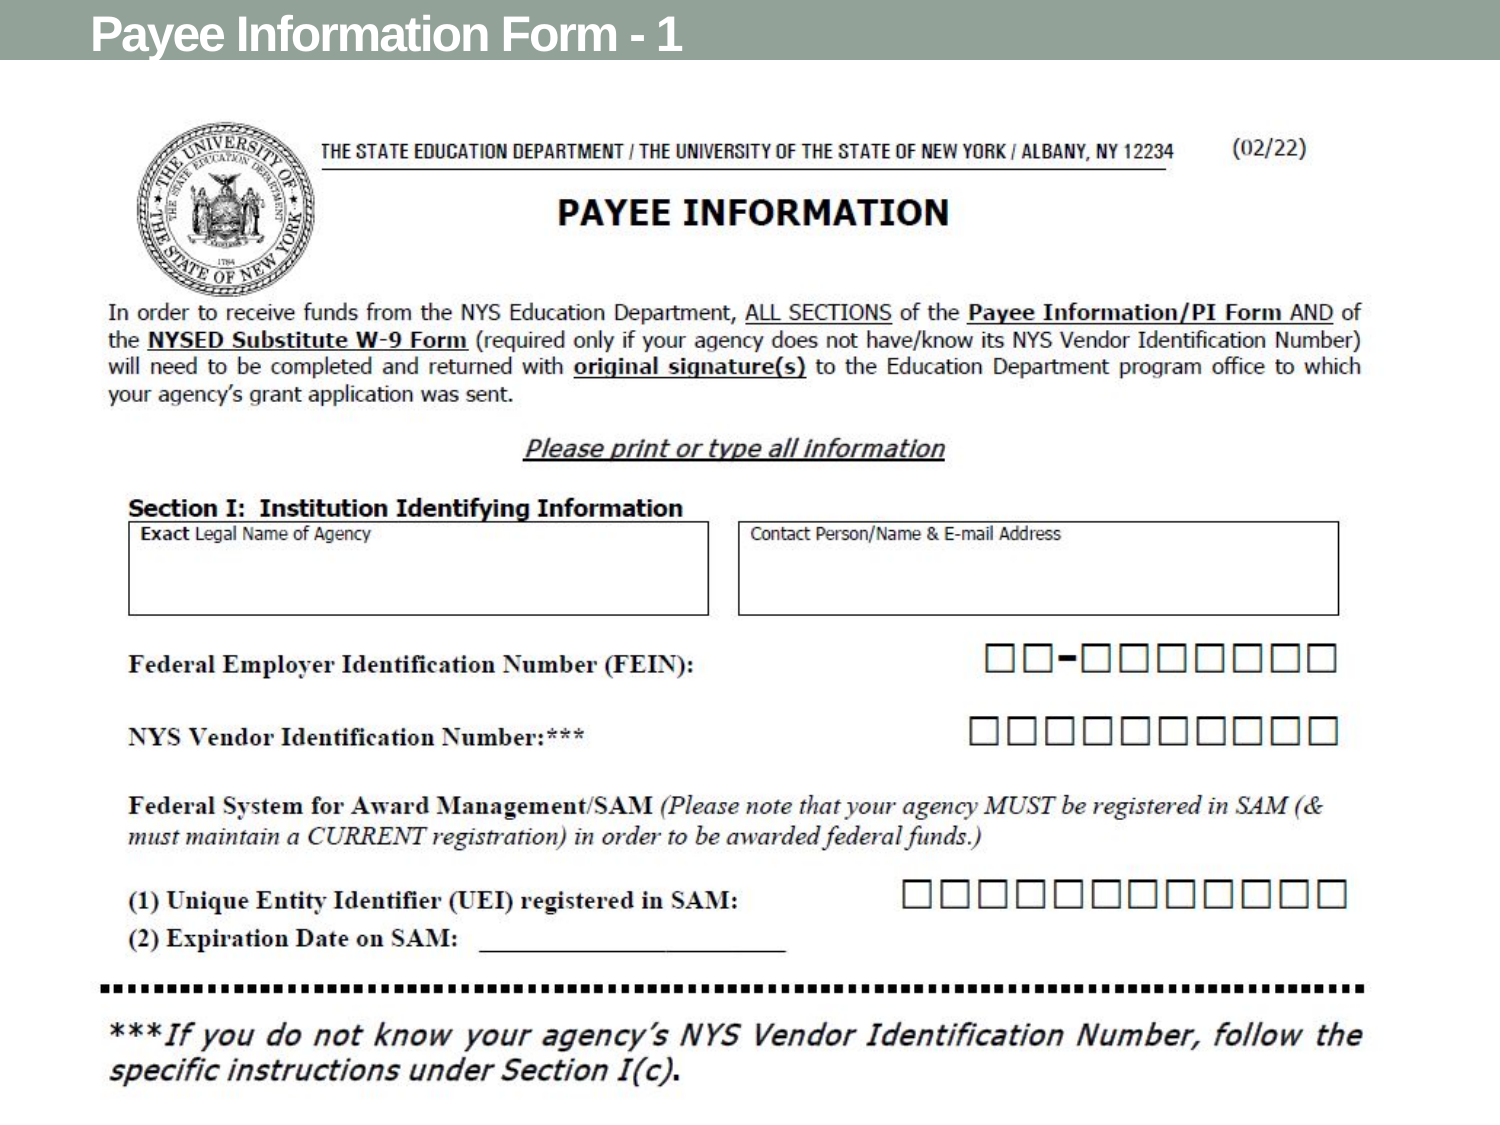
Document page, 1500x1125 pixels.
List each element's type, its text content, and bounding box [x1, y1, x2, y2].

title Payee Information Form - 1 [75, 0, 1425, 63]
picture [78, 96, 1422, 1104]
